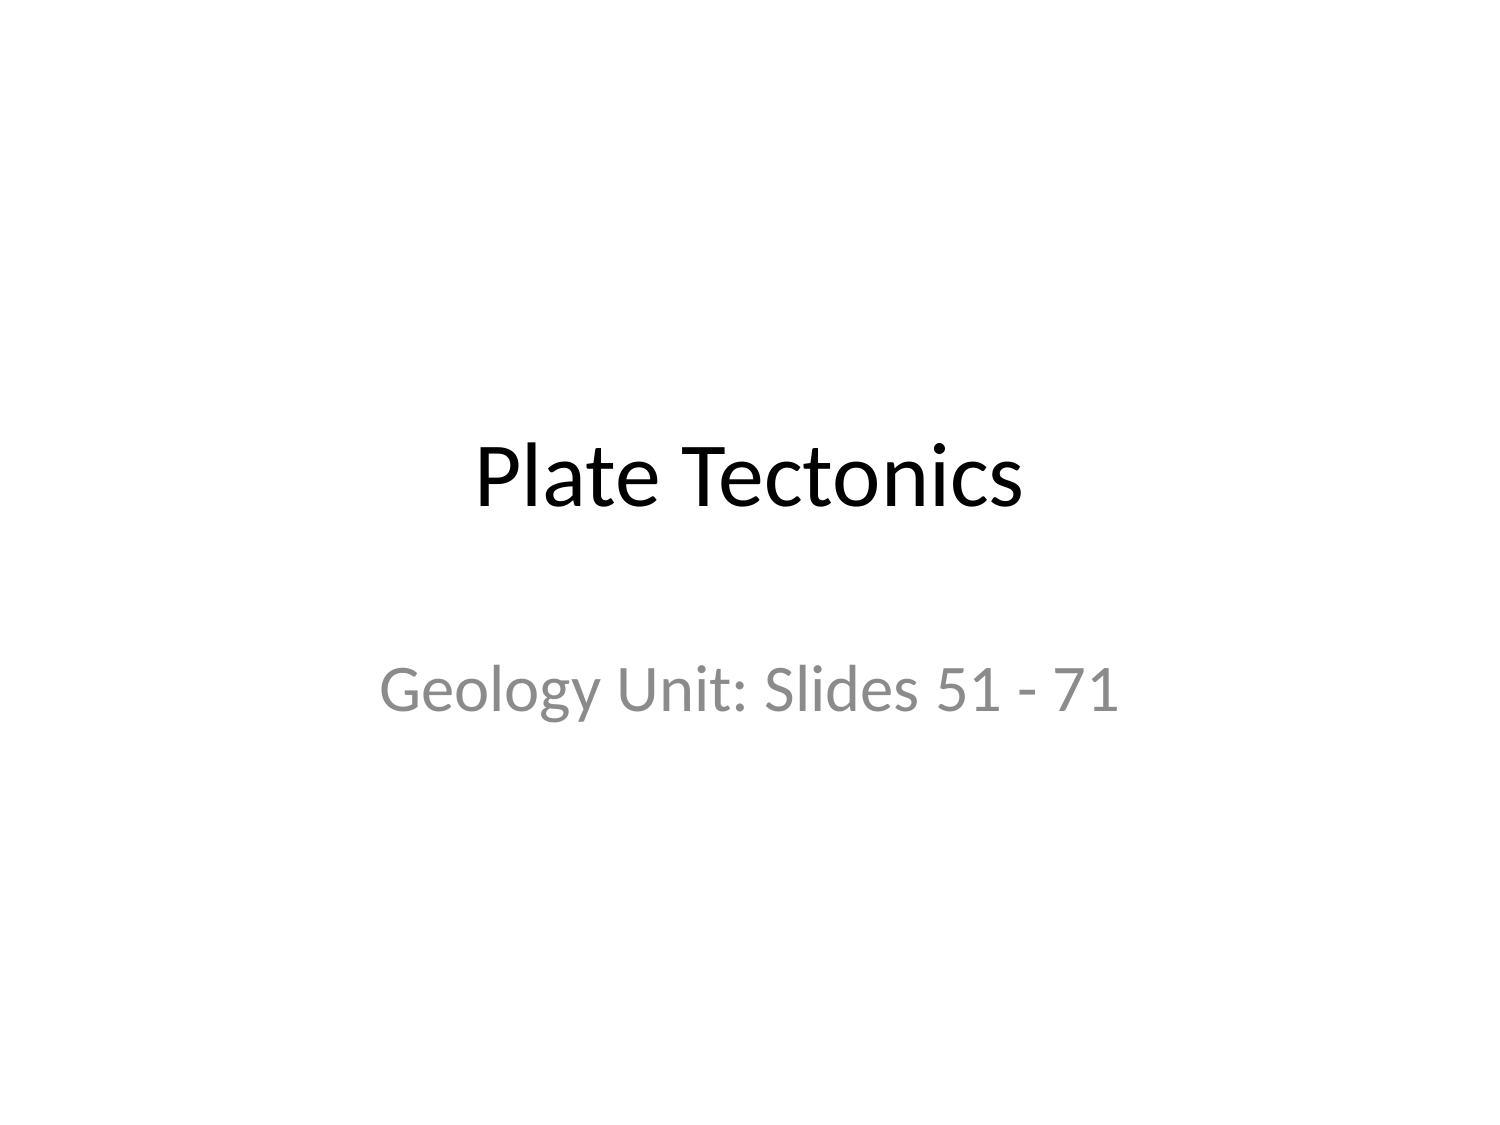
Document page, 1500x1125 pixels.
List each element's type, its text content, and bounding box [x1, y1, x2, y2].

subtitle Geology Unit: Slides 51 - 71 [225, 637, 1275, 925]
title Plate Tectonics [112, 349, 1388, 591]
